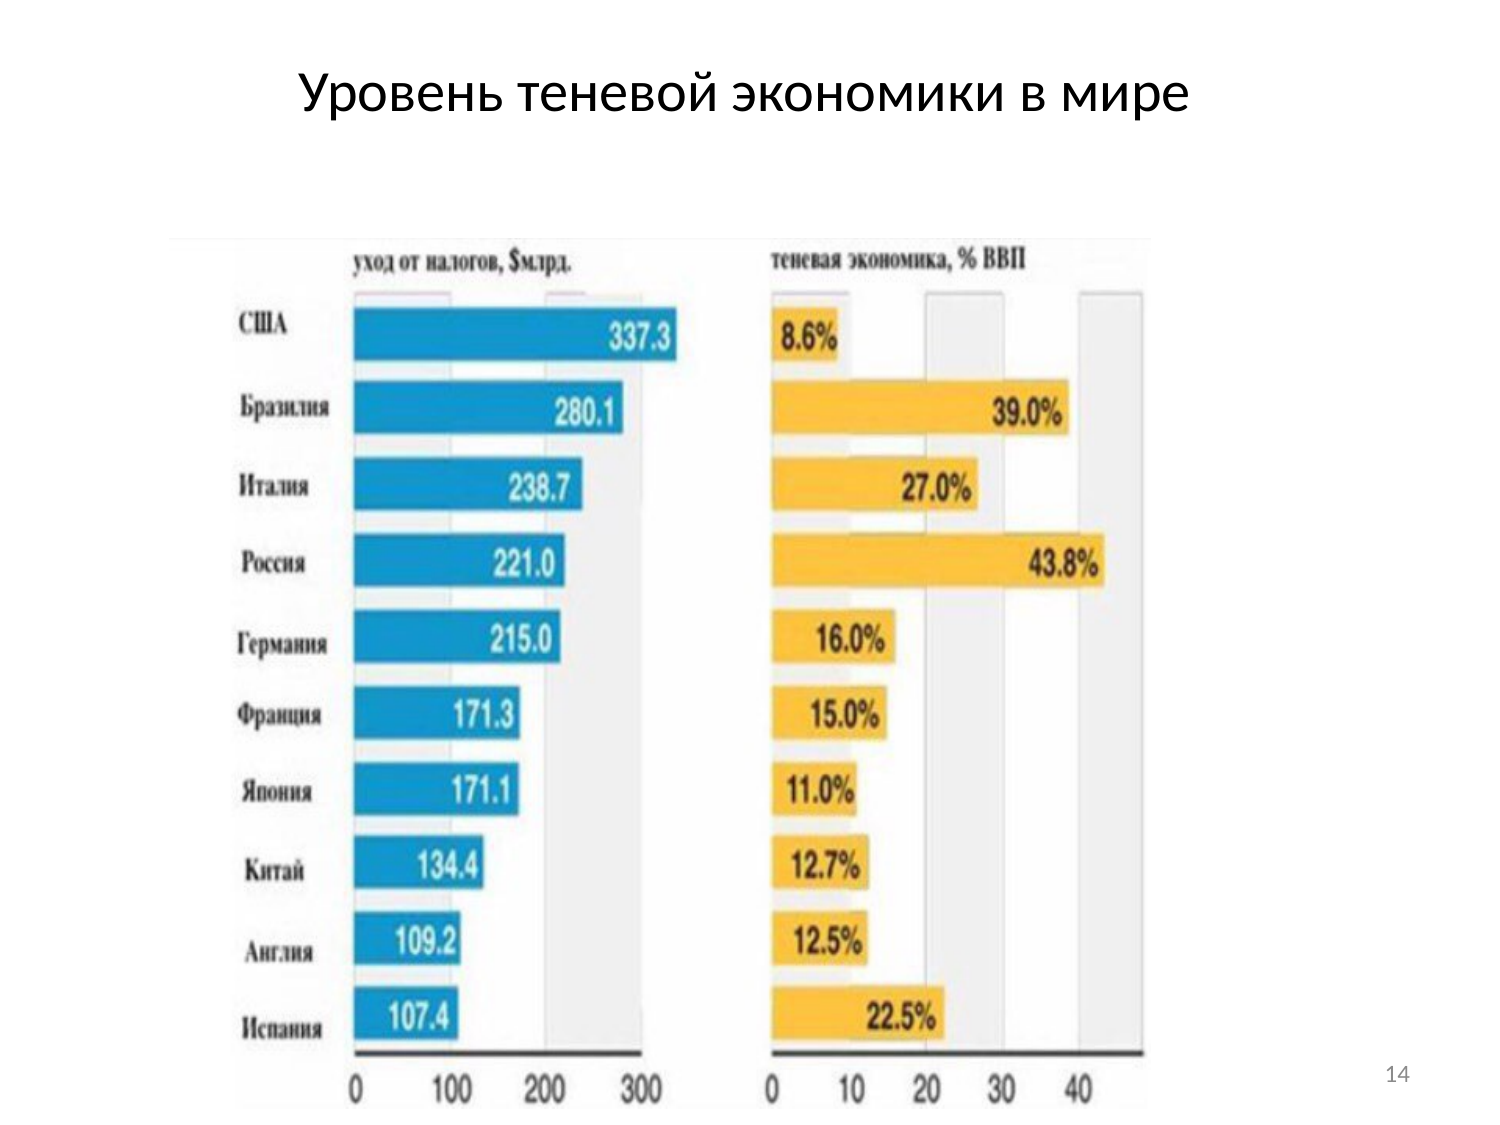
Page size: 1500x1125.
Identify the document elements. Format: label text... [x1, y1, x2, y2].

picture [169, 238, 1152, 1109]
slide_number 14 [1157, 1042, 1425, 1103]
title Уровень теневой экономики в мире [155, 0, 1348, 176]
